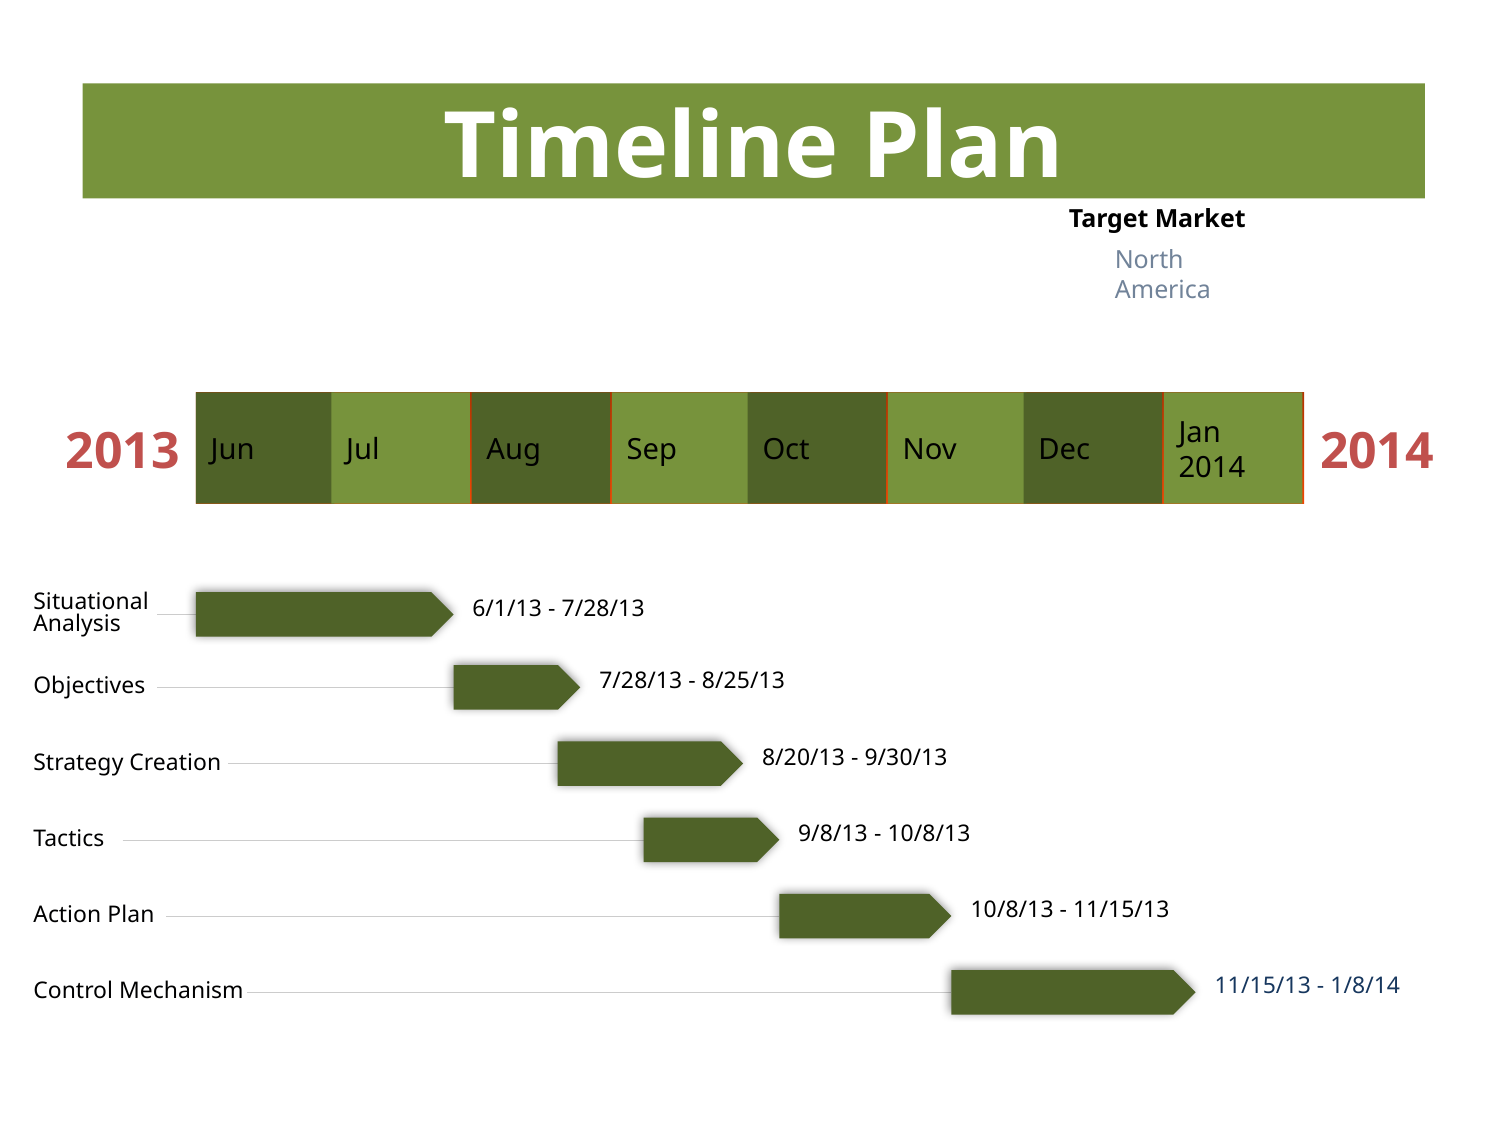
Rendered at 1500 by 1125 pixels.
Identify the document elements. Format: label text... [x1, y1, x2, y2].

text_box [949, 967, 1198, 1017]
text_box [641, 815, 782, 865]
text_box Action Plan [33, 904, 409, 927]
text_box 2014 [1324, 392, 1430, 504]
text_box North America [1099, 236, 1238, 312]
text_box Objectives [33, 676, 409, 699]
text_box Jun [195, 392, 331, 504]
text_box Situational Analysis [33, 592, 158, 637]
text_box Dec [1023, 392, 1163, 504]
text_box [451, 663, 583, 712]
text_box [193, 590, 456, 639]
text_box [777, 891, 954, 941]
text_box Sep [611, 392, 747, 504]
text_box 8/20/13 - 9/30/13 [747, 734, 963, 777]
text_box [194, 390, 1306, 506]
text_box Jan 2014 [1163, 392, 1303, 504]
text_box Nov [887, 392, 1023, 504]
text_box 2013 [70, 392, 175, 504]
text_box 7/28/13 - 8/25/13 [584, 658, 801, 701]
text_box 6/1/13 - 7/28/13 [457, 585, 660, 628]
text_box 10/8/13 - 11/15/13 [956, 887, 1185, 930]
text_box Tactics [33, 828, 409, 851]
text_box [555, 739, 746, 788]
text_box Target Market [1034, 195, 1281, 240]
text_box 11/15/13 - 1/8/14 [1199, 963, 1416, 1006]
text_box Jul [331, 392, 470, 504]
text_box Control Mechanism [33, 981, 409, 1004]
title Timeline Plan [82, 83, 1425, 199]
text_box Aug [471, 392, 611, 504]
text_box Oct [747, 392, 887, 504]
text_box 9/8/13 - 10/8/13 [783, 811, 986, 854]
text_box Strategy Creation [33, 752, 409, 775]
